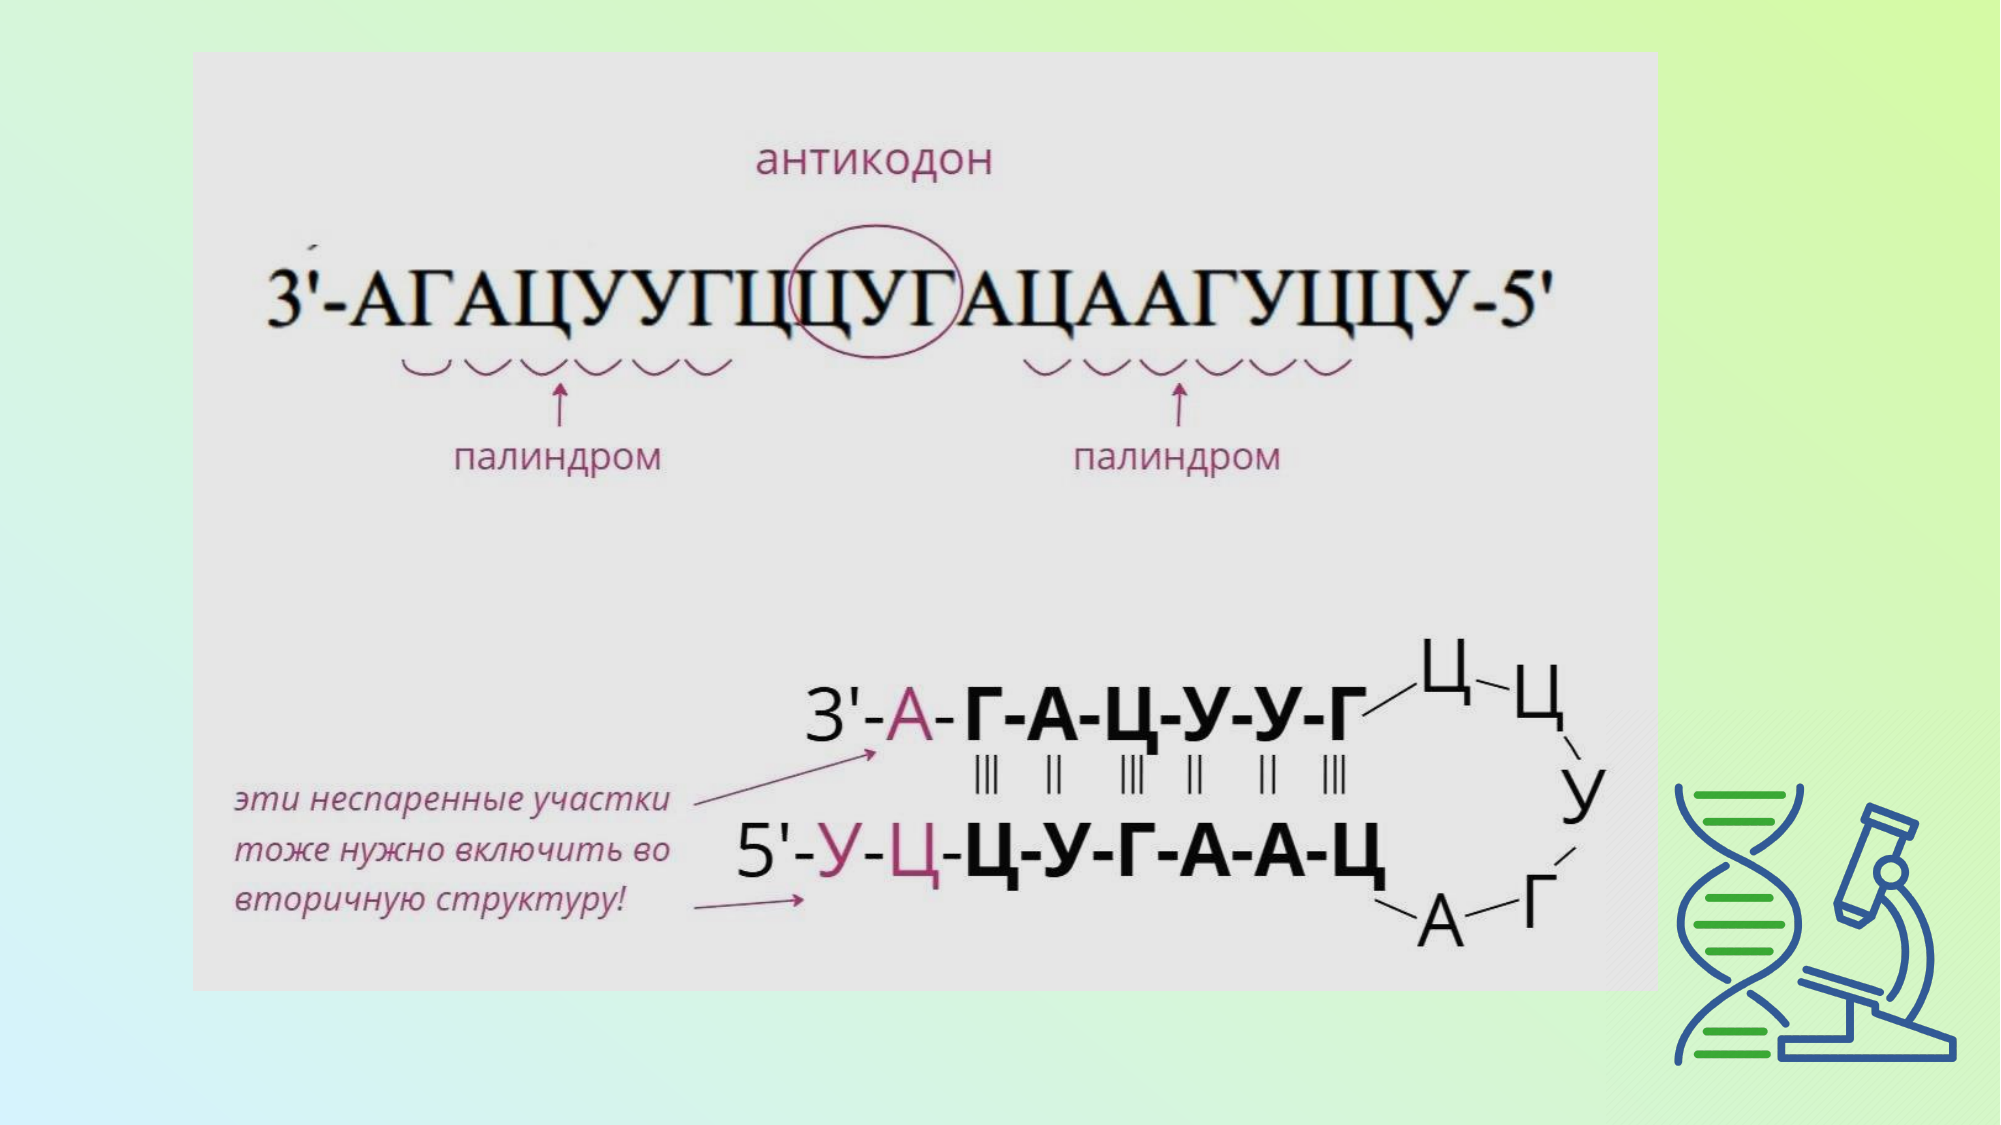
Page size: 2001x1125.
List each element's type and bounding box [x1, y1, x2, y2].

picture [193, 52, 2000, 1125]
